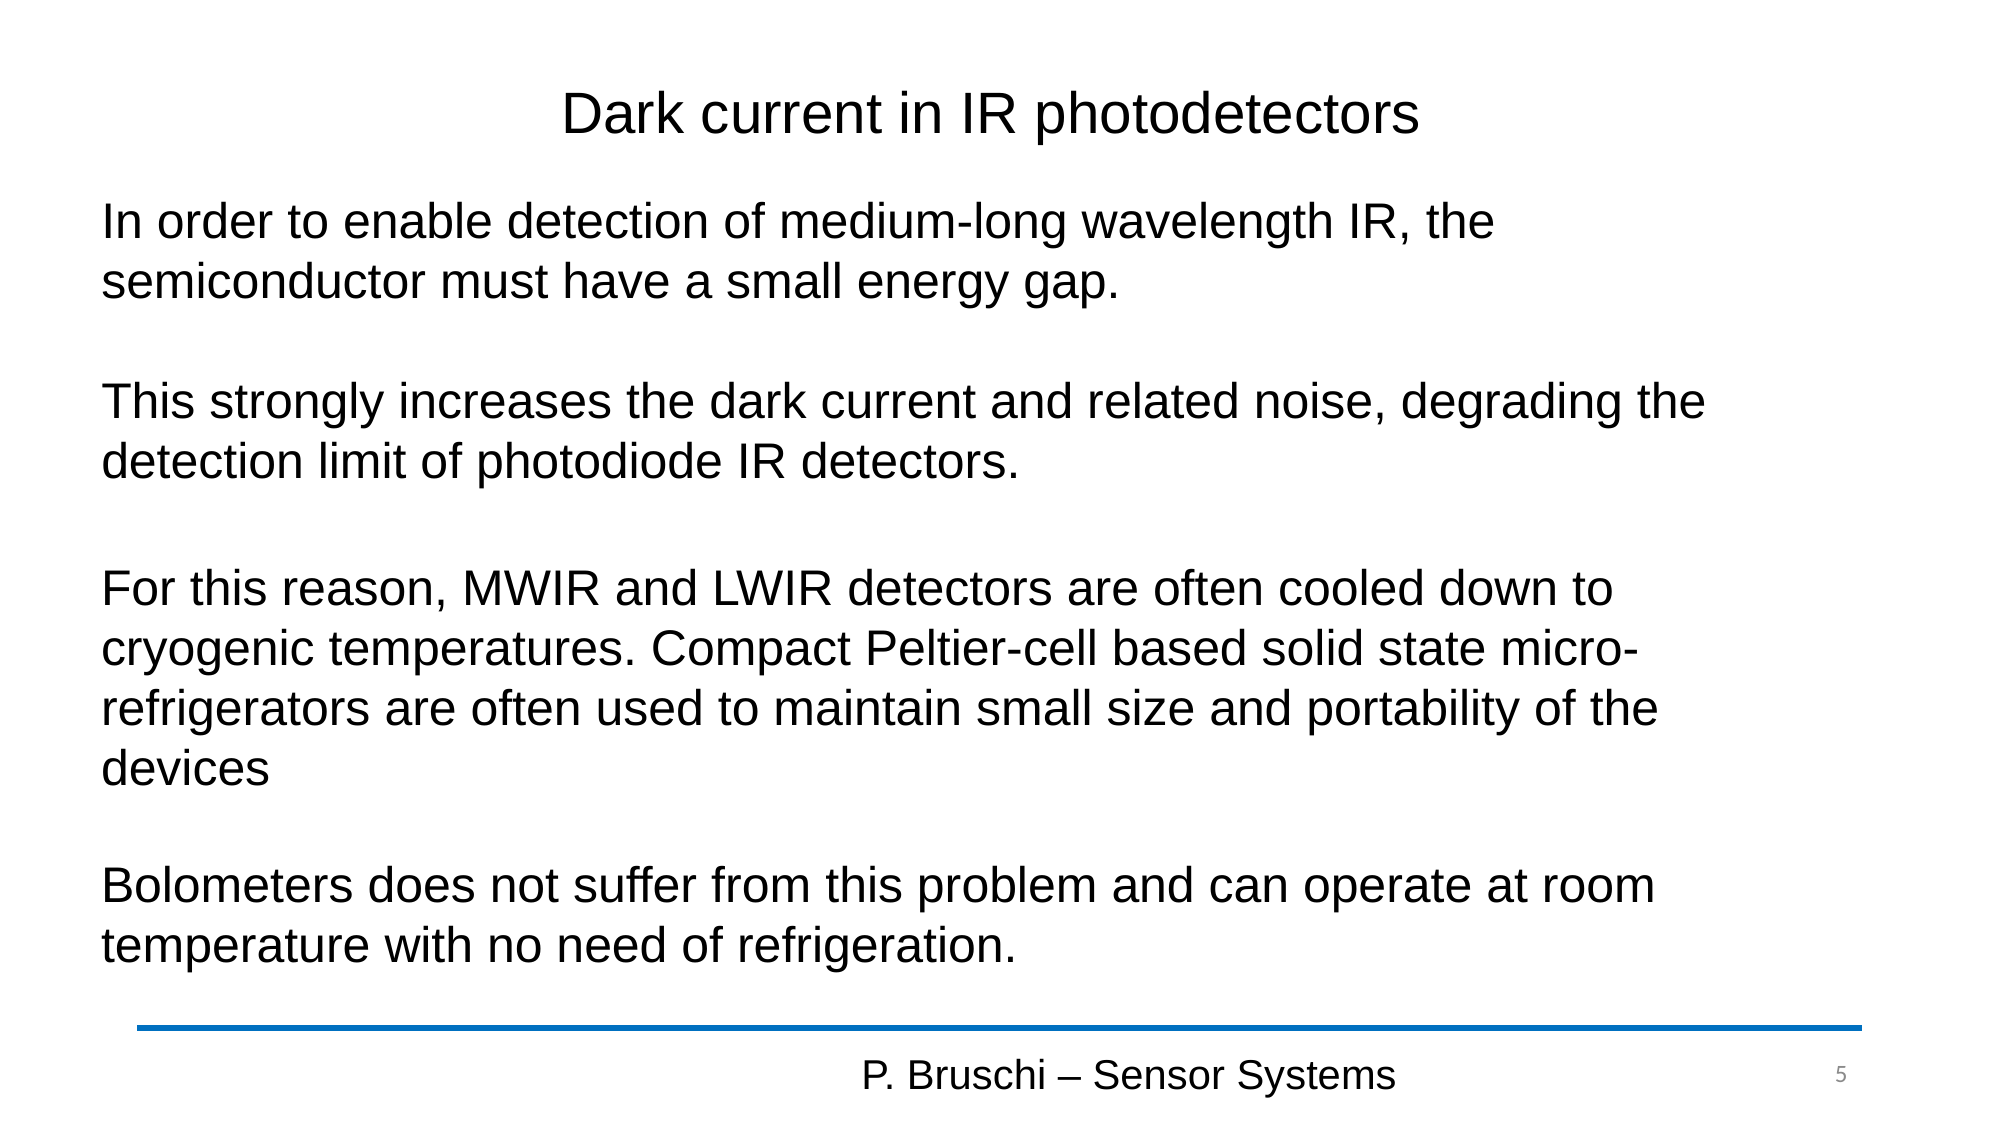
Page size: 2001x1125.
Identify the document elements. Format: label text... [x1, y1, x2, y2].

title Dark current in IR photodetectors [137, 59, 1863, 169]
text_box In order to enable detection of medium-long wavelength IR, the semiconductor must have a small energy gap. This strongly increases the dark current and related noise, degrading the detection limit of photodiode IR detectors. [86, 180, 1835, 496]
text_box Bolometers does not suffer from this problem and can operate at room temperature with no need of refrigeration. [86, 845, 1699, 980]
slide_number 5 [1718, 1042, 1863, 1103]
text_box For this reason, MWIR and LWIR detectors are often cooled down to cryogenic temperatures. Compact Peltier-cell based solid state micro-refrigerators are often used to maintain small size and portability of the devices [86, 548, 1699, 803]
footer P. Bruschi – Sensor Systems [662, 1042, 1596, 1103]
